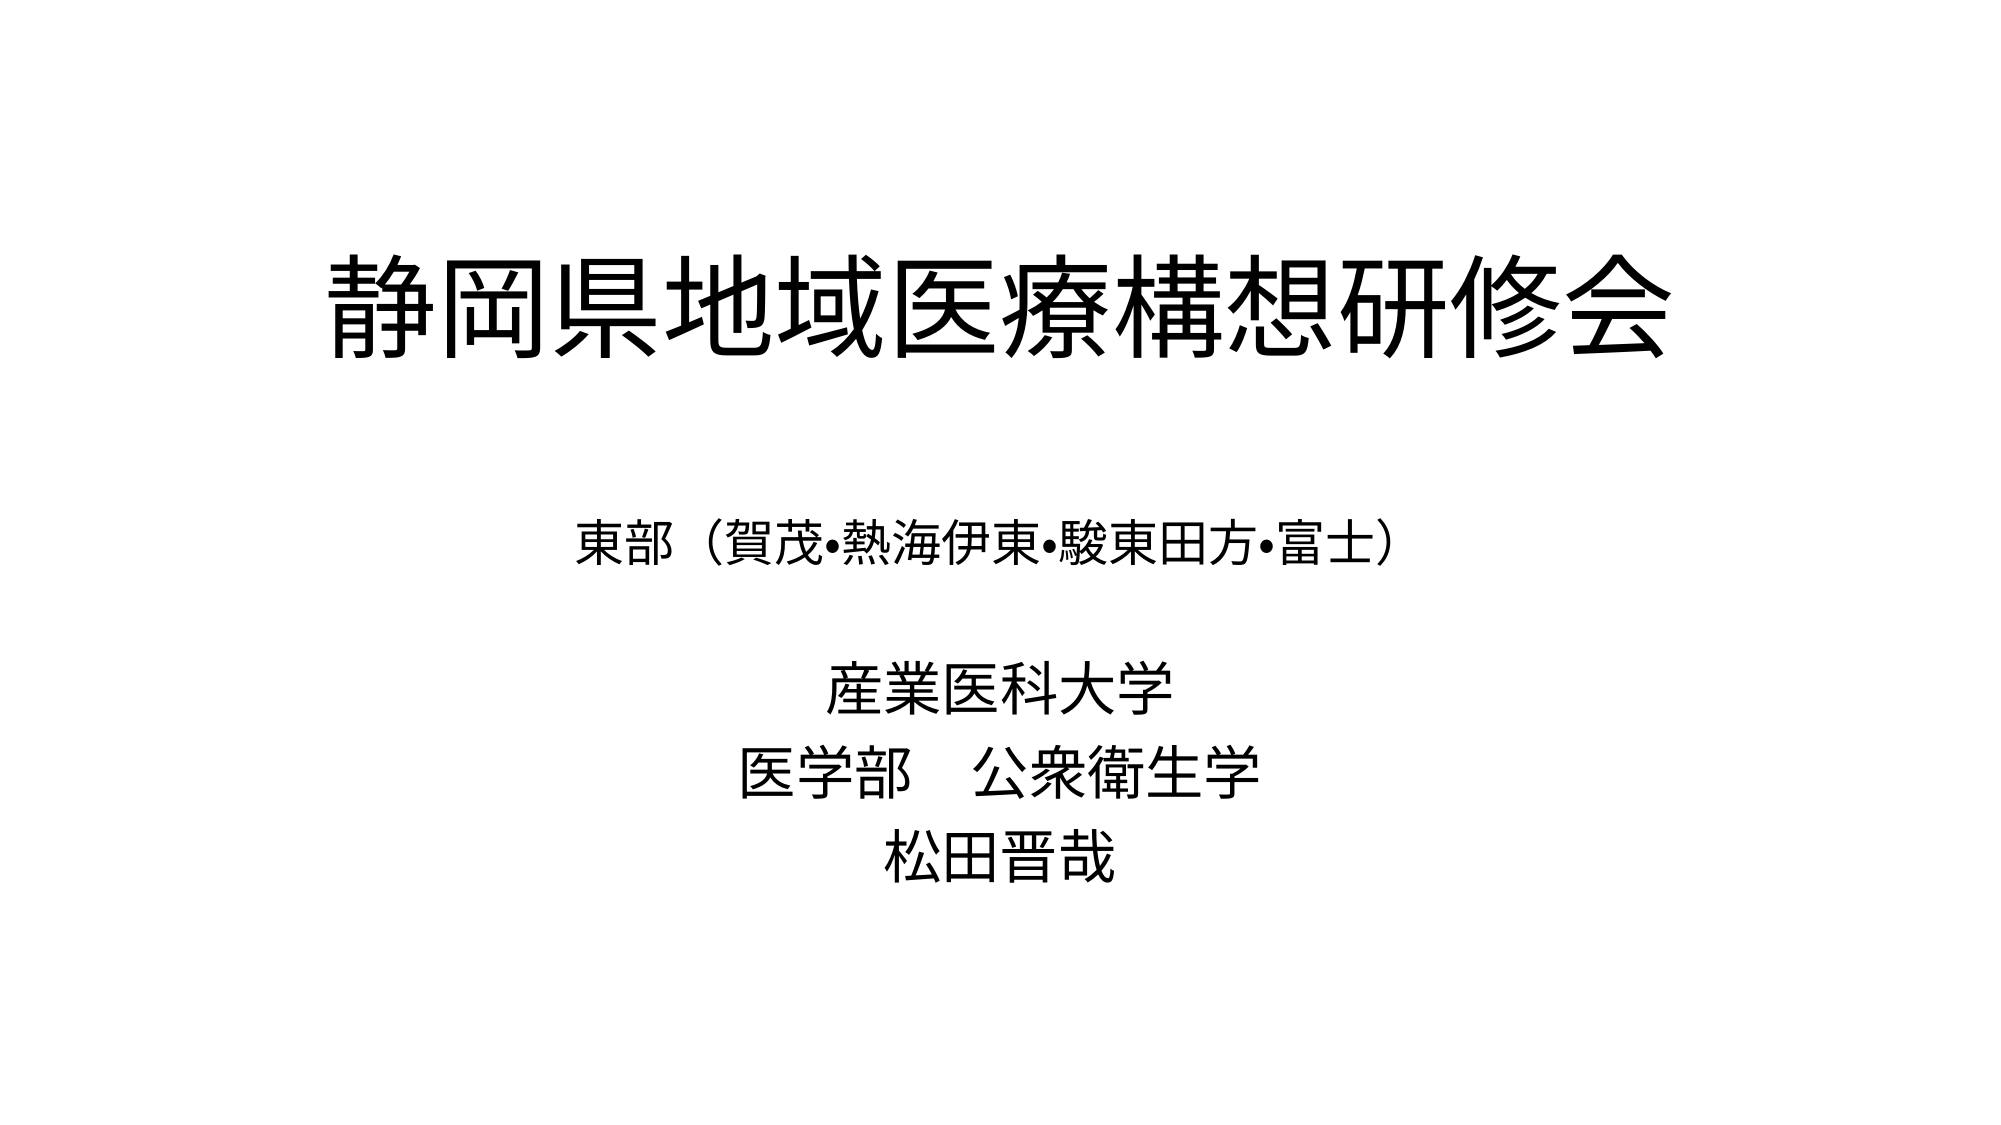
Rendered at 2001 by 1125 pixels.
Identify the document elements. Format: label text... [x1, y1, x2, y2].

subtitle 産業医科大学 医学部 公衆衛生学 松田晋哉 [249, 639, 1750, 912]
text_box 東部（賀茂・熱海伊東・駿東田方・富士） [559, 503, 1441, 579]
title 静岡県地域医療構想研修会 [249, 155, 1750, 471]
